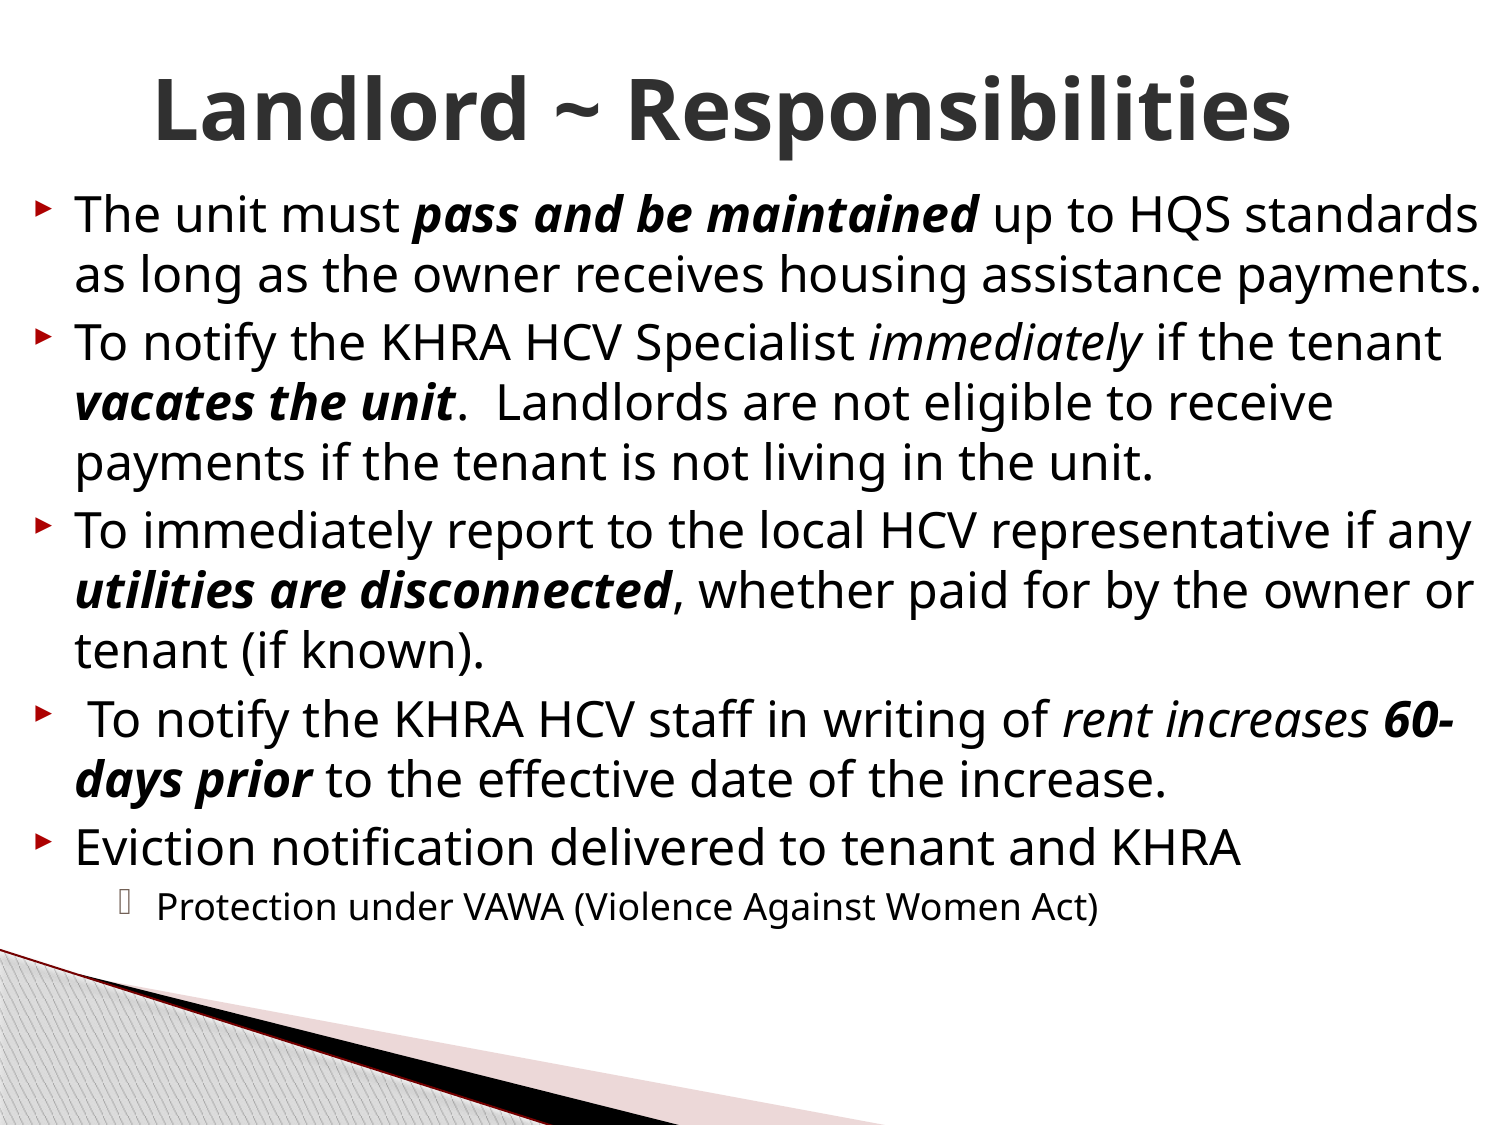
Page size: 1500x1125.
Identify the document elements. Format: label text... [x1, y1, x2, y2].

list The unit must pass and be maintained up to HQS standards as long as the owner receives housing assistance payments. To notify the KHRA HCV Specialist immediately if the tenant vacates the unit. Landlords are not eligible to receive payments if the tenant is not living in the unit. To immediately report to the local HCV representative if any utilities are disconnected, whether paid for by the owner or tenant (if known). To notify the KHRA HCV staff in writing of rent increases 60-days prior to the effective date of the increase. Eviction notification delivered to tenant and KHRA Protection under VAWA (Violence Against Women Act) [0, 174, 1500, 1125]
title Landlord ~ Responsibilities [4, 24, 1442, 174]
